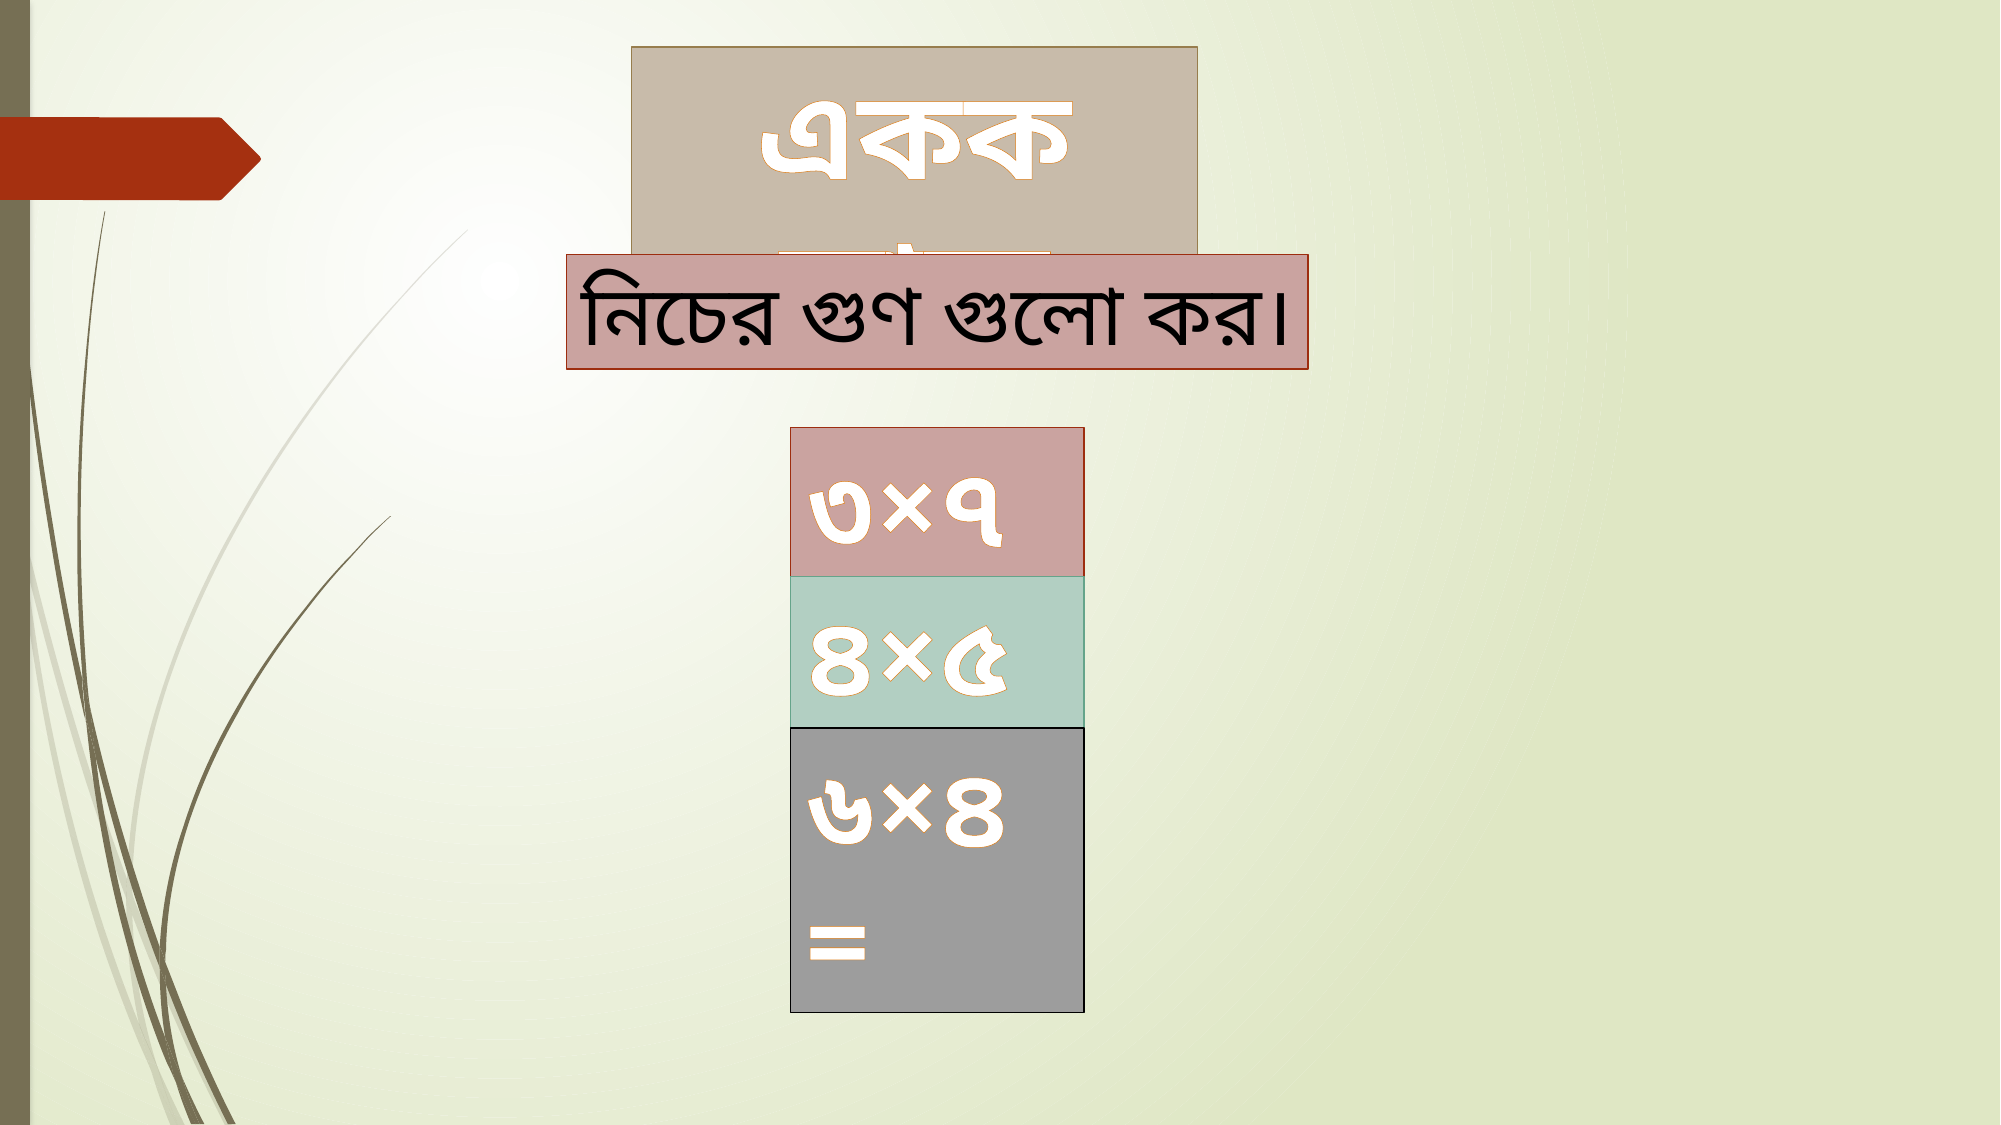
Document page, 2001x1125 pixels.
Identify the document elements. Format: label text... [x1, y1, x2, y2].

text_box ৬×৪= [790, 727, 1085, 1013]
text_box নিচের গুণ গুলো কর। [566, 254, 1309, 370]
text_box একক কাজ [631, 46, 1198, 254]
text_box ৩×৭= [790, 427, 1085, 576]
text_box ৪×৫= [790, 576, 1085, 727]
